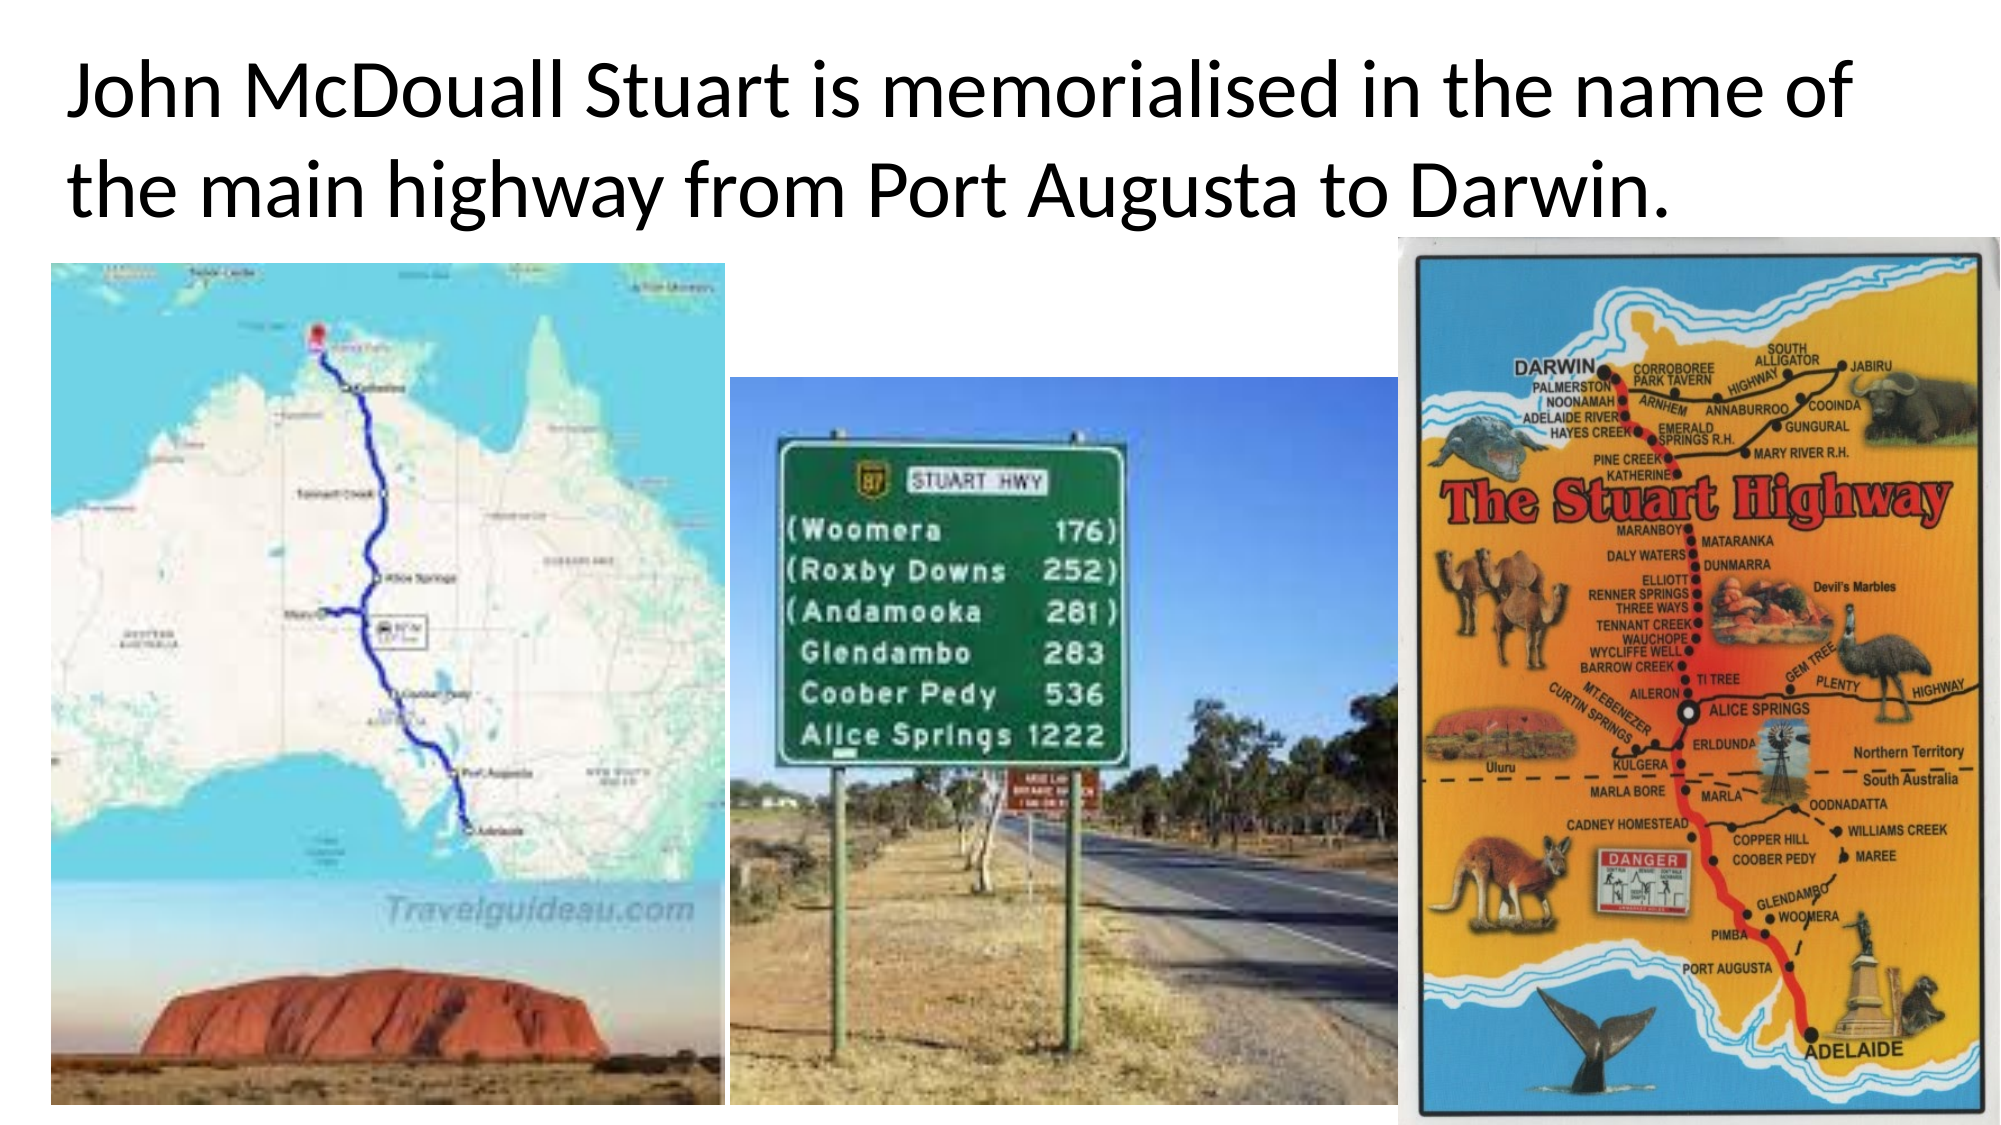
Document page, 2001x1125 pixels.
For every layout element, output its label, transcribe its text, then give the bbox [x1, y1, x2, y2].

picture [730, 237, 2000, 1125]
text_box John McDouall Stuart is memorialised in the name of the main highway from Port Augusta to Darwin. [51, 26, 1972, 242]
picture [51, 263, 725, 1105]
